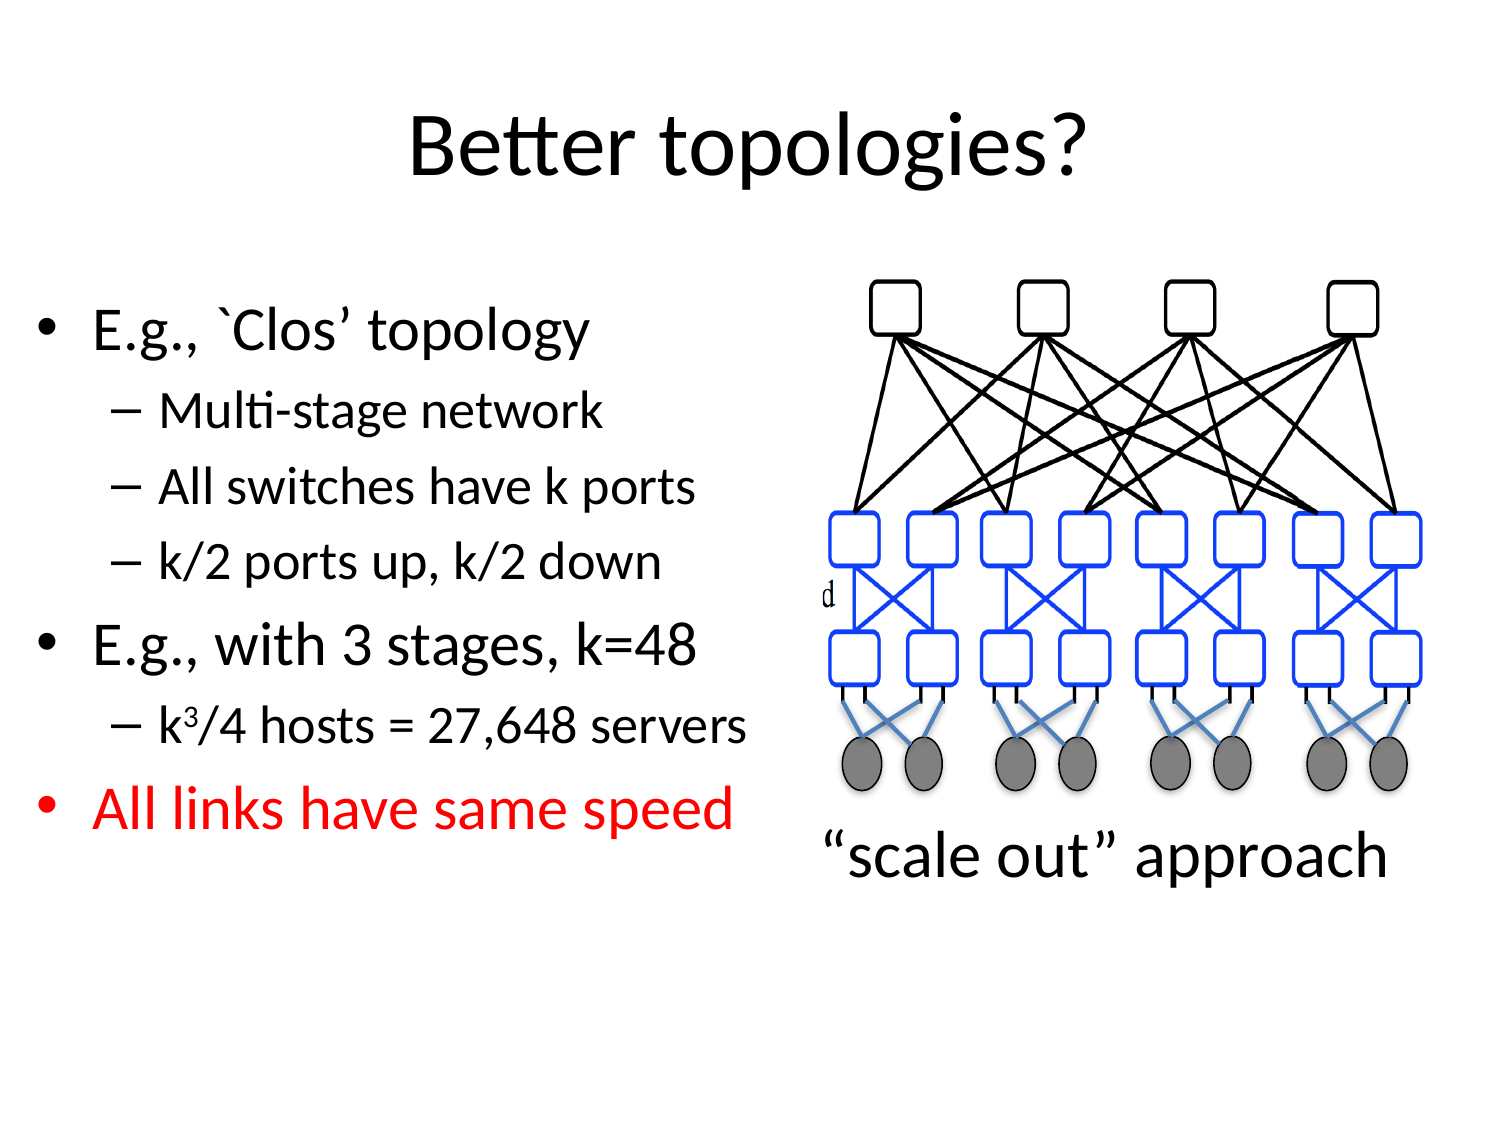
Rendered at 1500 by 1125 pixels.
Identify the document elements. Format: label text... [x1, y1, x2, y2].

text_box E.g., `Clos’ topology Multi-stage network All switches have k ports k/2 ports up, k/2 down E.g., with 3 stages, k=48 k3/4 hosts = 27,648 servers All links have same speed [21, 280, 887, 1024]
title Better topologies? [75, 45, 1425, 233]
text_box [822, 263, 1438, 791]
text_box “scale out” approach [887, 803, 1442, 906]
